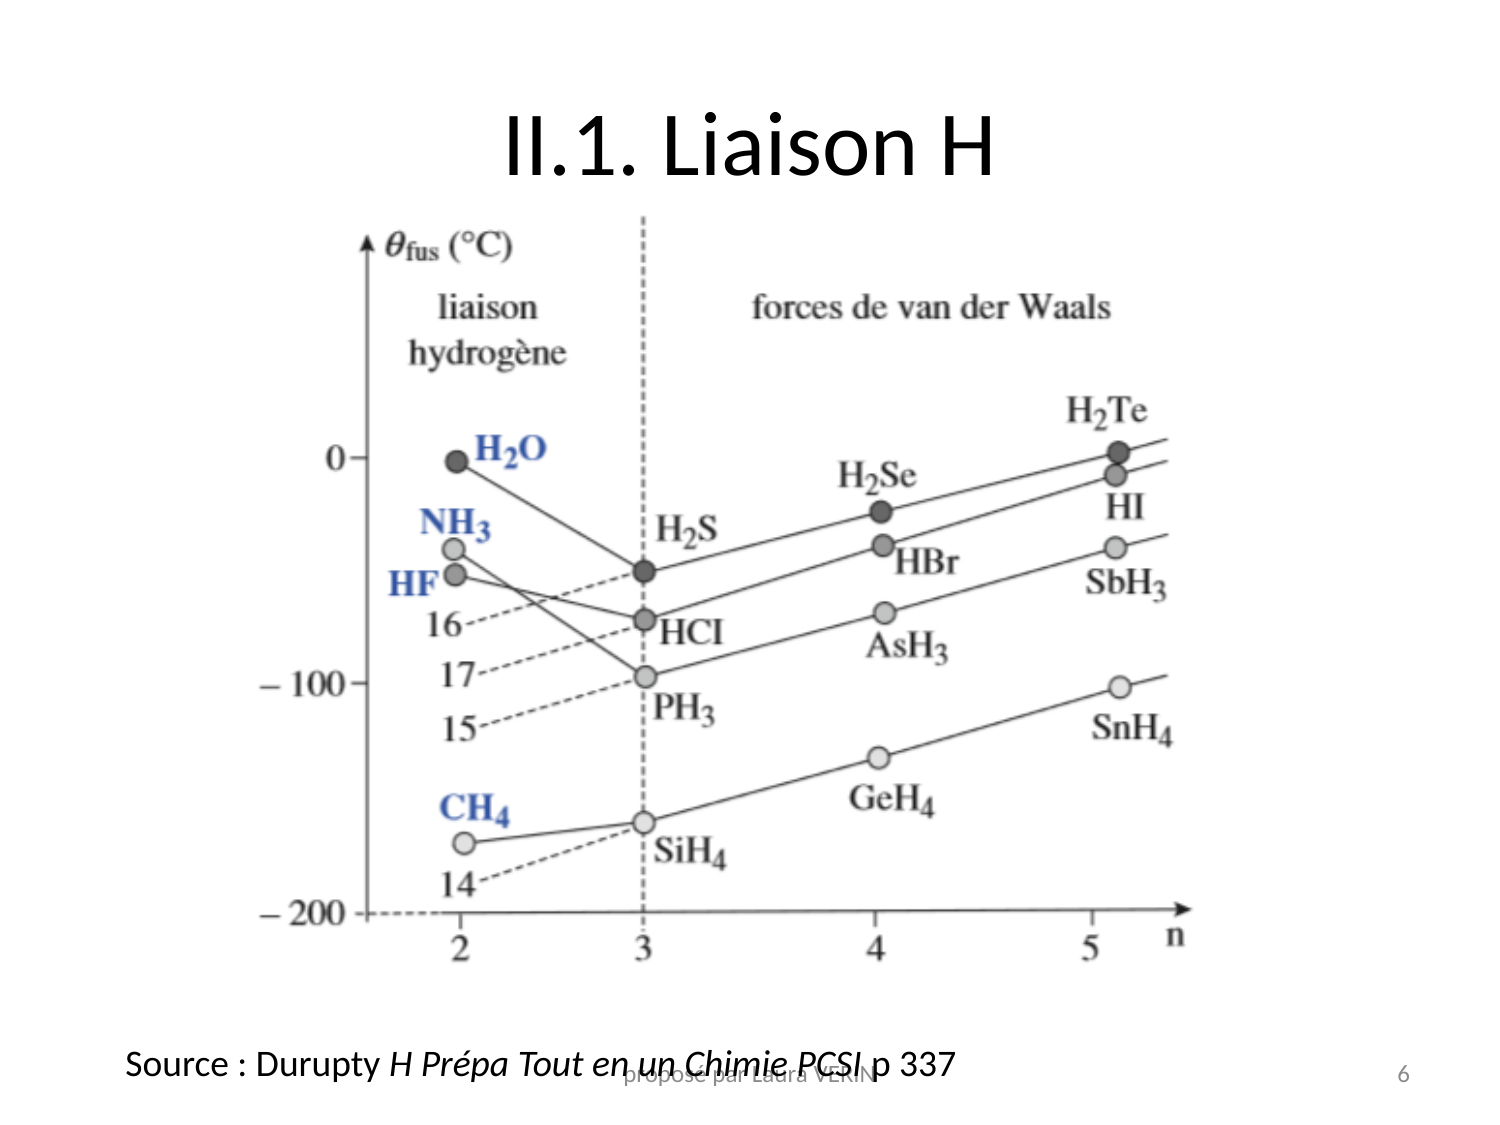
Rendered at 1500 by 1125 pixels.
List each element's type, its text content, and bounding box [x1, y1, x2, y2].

title II.1. Liaison H [75, 45, 1425, 233]
slide_number 6 [1074, 1042, 1425, 1103]
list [245, 198, 1210, 997]
footer proposé par Laura VERIN [512, 1042, 988, 1103]
text_box Source : Durupty H Prépa Tout en un Chimie PCSI p 337 [110, 1031, 972, 1091]
